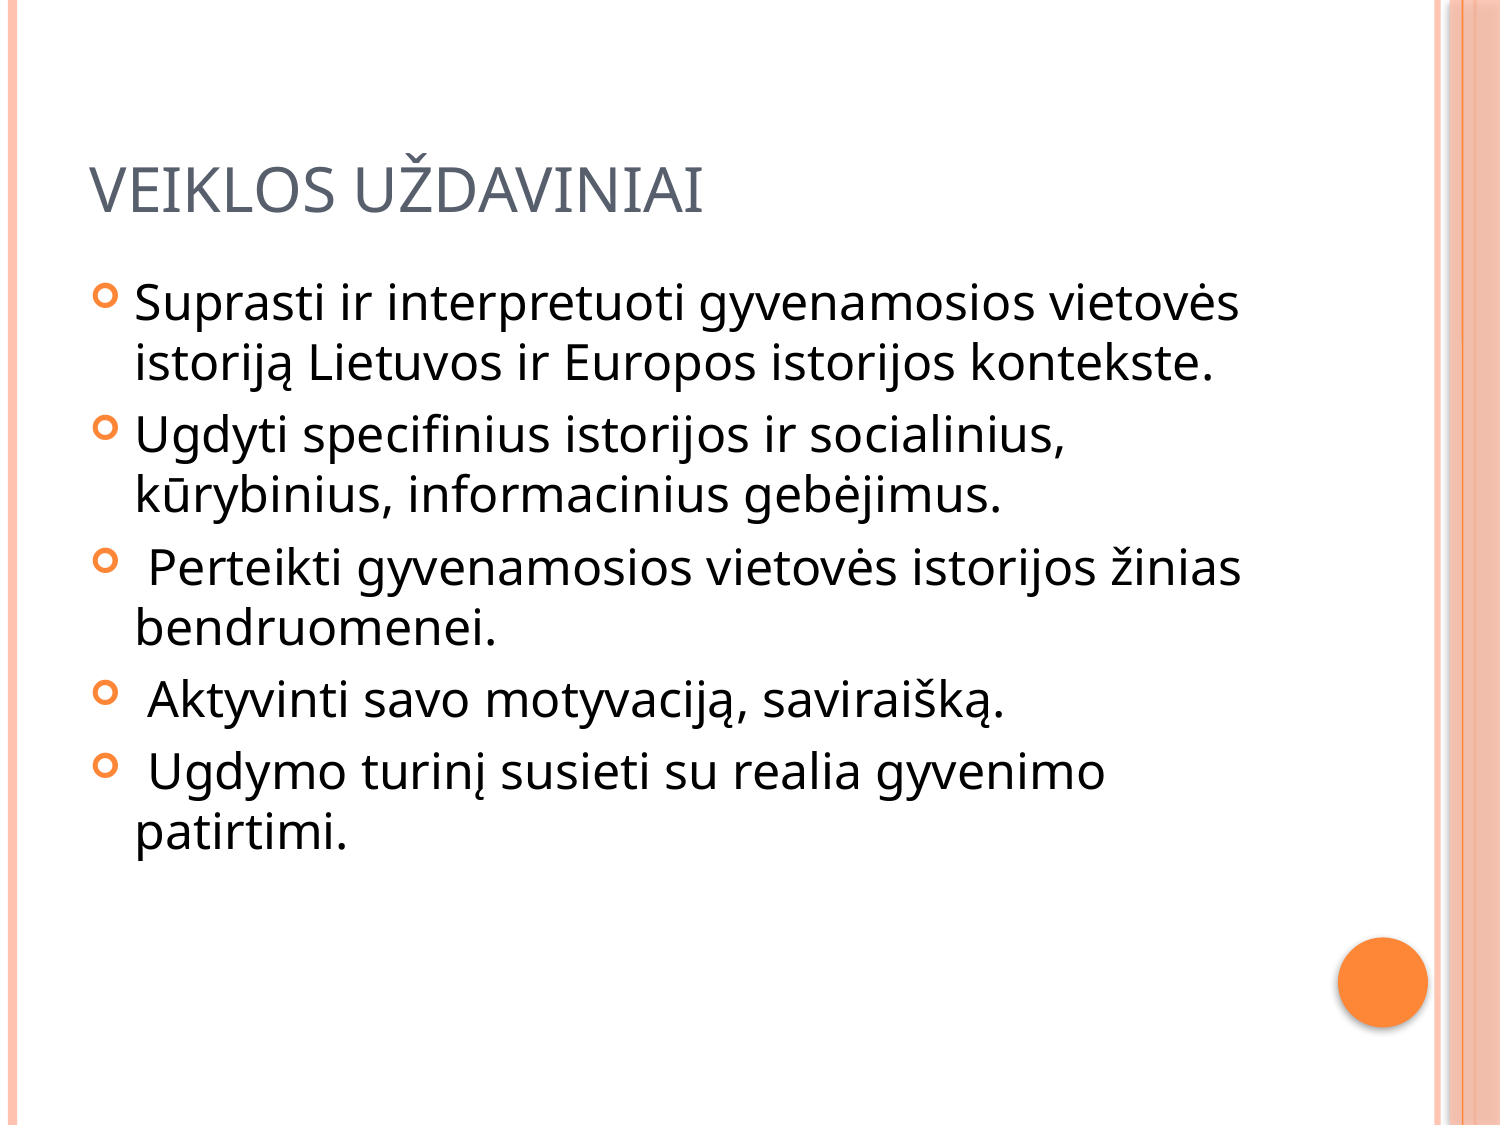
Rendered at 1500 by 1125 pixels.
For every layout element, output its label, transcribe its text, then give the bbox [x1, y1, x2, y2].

title Veiklos uždaviniai [75, 45, 1300, 233]
list Suprasti ir interpretuoti gyvenamosios vietovės istoriją Lietuvos ir Europos istorijos kontekste. Ugdyti specifinius istorijos ir socialinius, kūrybinius, informacinius gebėjimus. Perteikti gyvenamosios vietovės istorijos žinias bendruomenei. Aktyvinti savo motyvaciją, saviraišką. Ugdymo turinį susieti su realia gyvenimo patirtimi. [75, 262, 1300, 1062]
